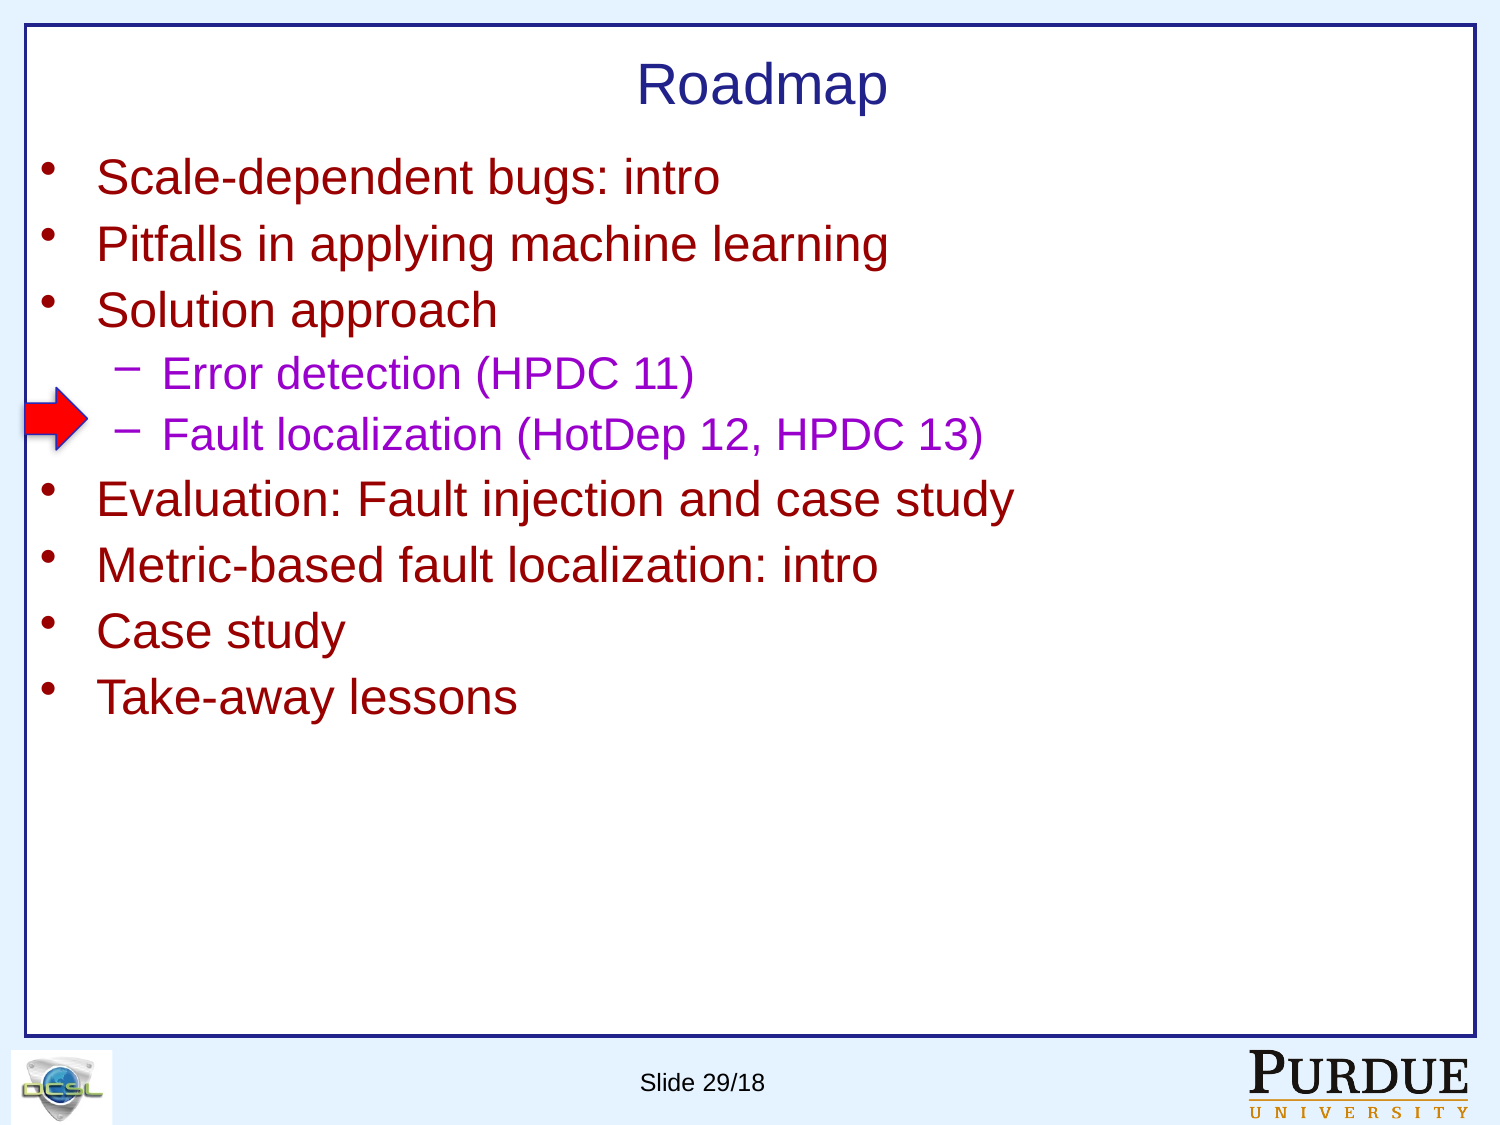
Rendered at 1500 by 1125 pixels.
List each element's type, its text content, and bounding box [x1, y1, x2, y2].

text_box [24, 386, 88, 451]
picture [1235, 1042, 1483, 1125]
picture [11, 1050, 113, 1125]
list Scale-dependent bugs: intro Pitfalls in applying machine learning Solution approach Error detection (HPDC 11) Fault localization (HotDep 12, HPDC 13) Evaluation: Fault injection and case study Metric-based fault localization: intro Case study Take-away lessons [24, 136, 1459, 988]
title Roadmap [61, 36, 1463, 126]
